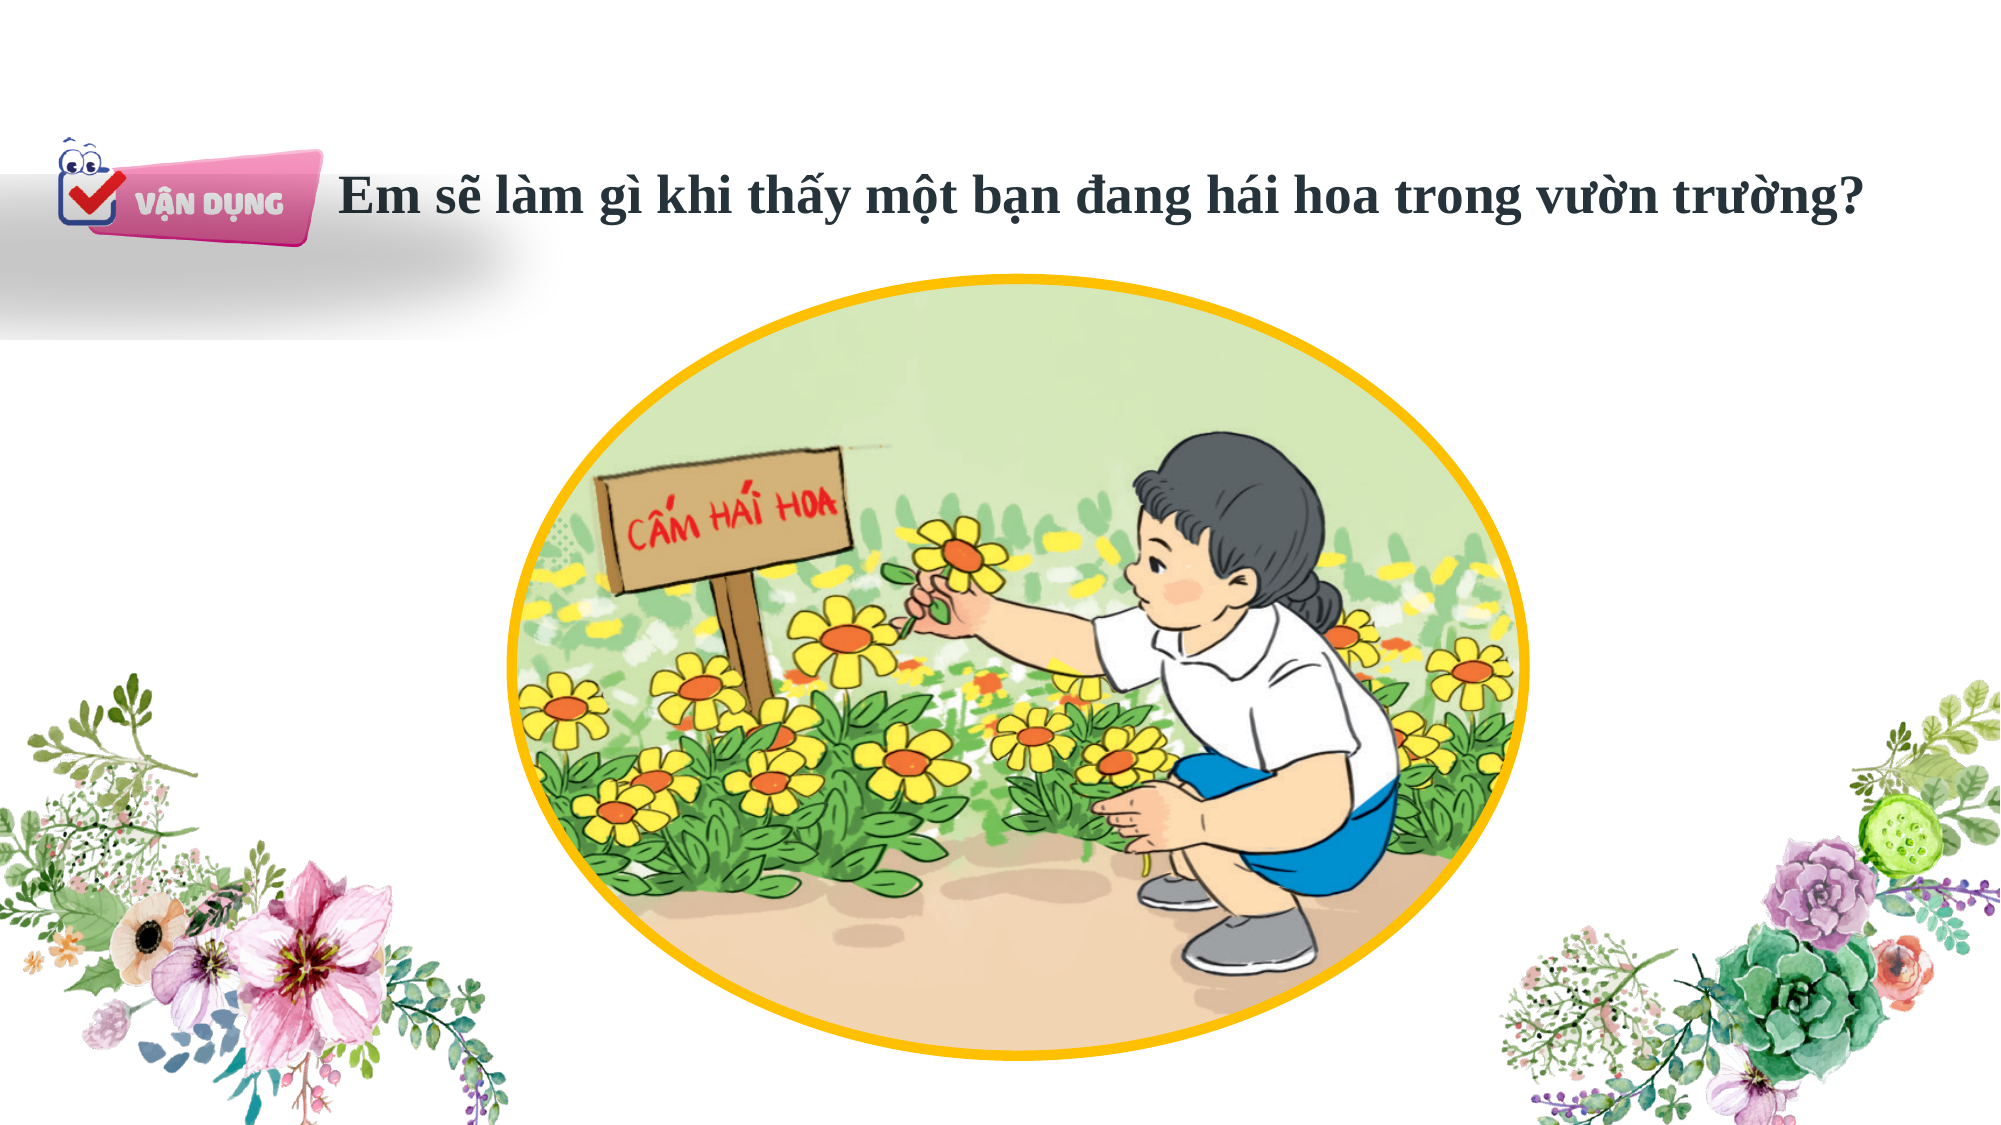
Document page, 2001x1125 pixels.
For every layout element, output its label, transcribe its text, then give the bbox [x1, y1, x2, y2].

text_box Em sẽ làm gì khi thấy một bạn đang hái hoa trong vườn trường? [324, 150, 1930, 233]
picture [54, 137, 324, 252]
picture [0, 278, 2000, 1125]
